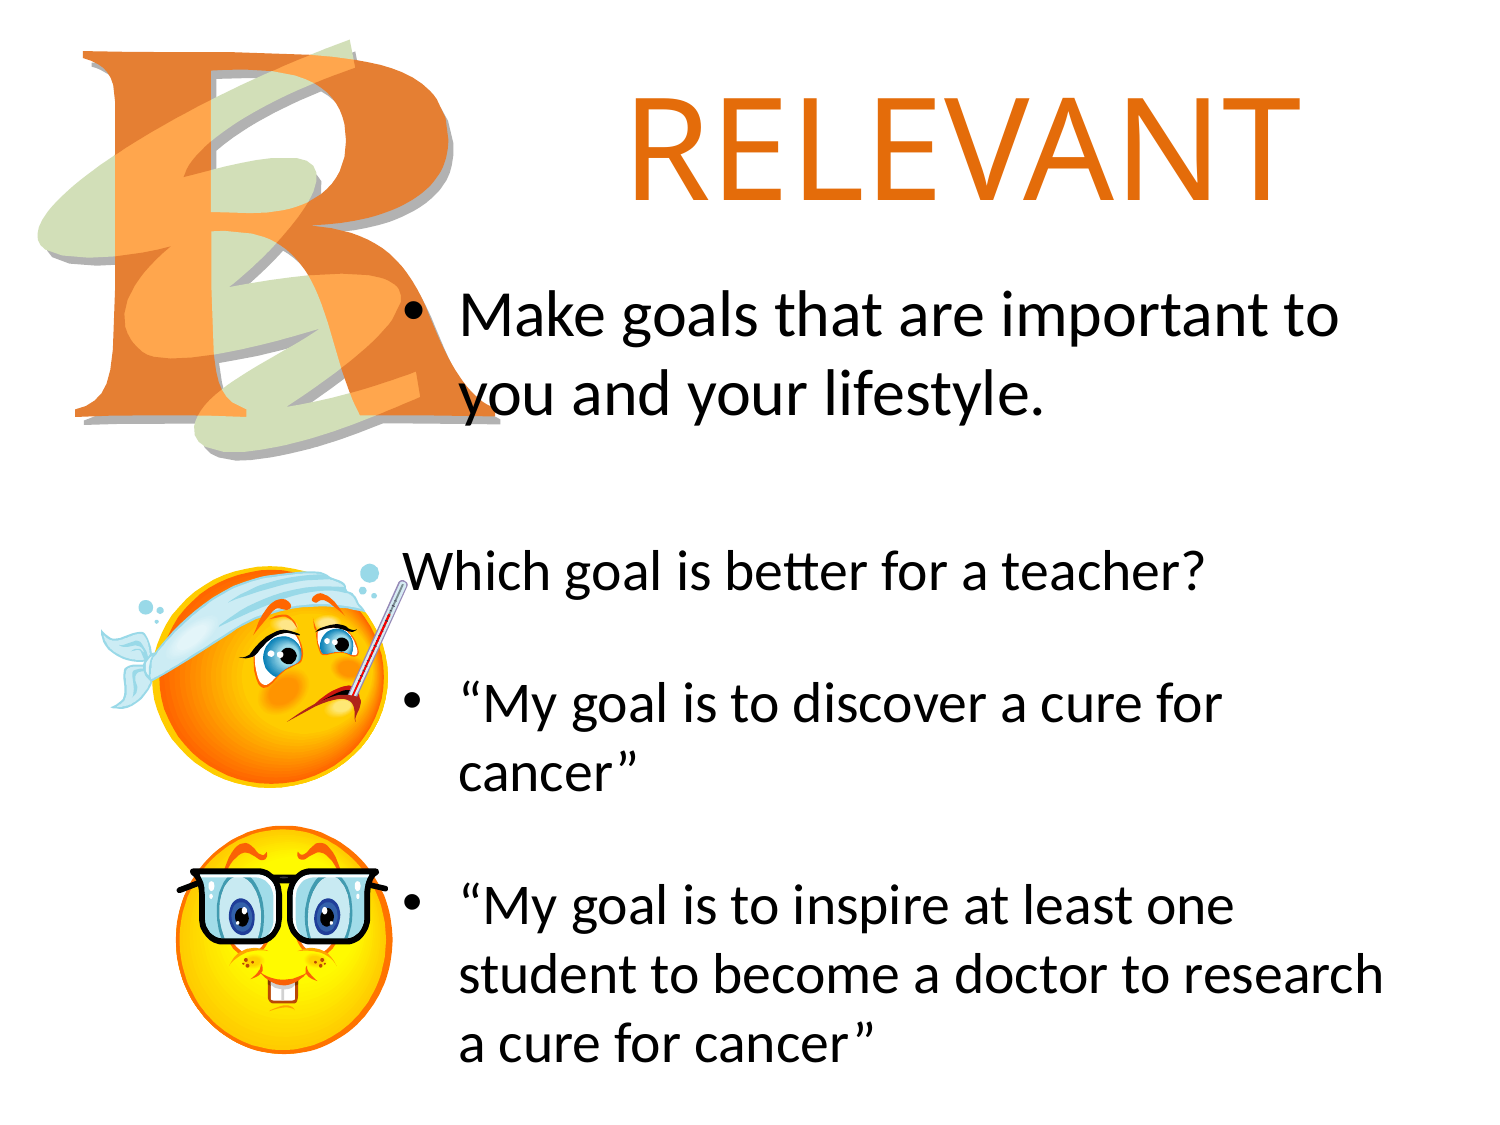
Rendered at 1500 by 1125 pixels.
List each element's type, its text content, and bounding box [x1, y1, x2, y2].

list Make goals that are important to you and your lifestyle. Which goal is better for a teacher? “My goal is to discover a cure for cancer” “My goal is to inspire at least one student to become a doctor to research a cure for cancer” [387, 262, 1425, 1088]
picture [37, 37, 505, 465]
title RELEVANT [509, 50, 1450, 238]
picture [174, 824, 394, 1056]
picture [99, 562, 409, 790]
